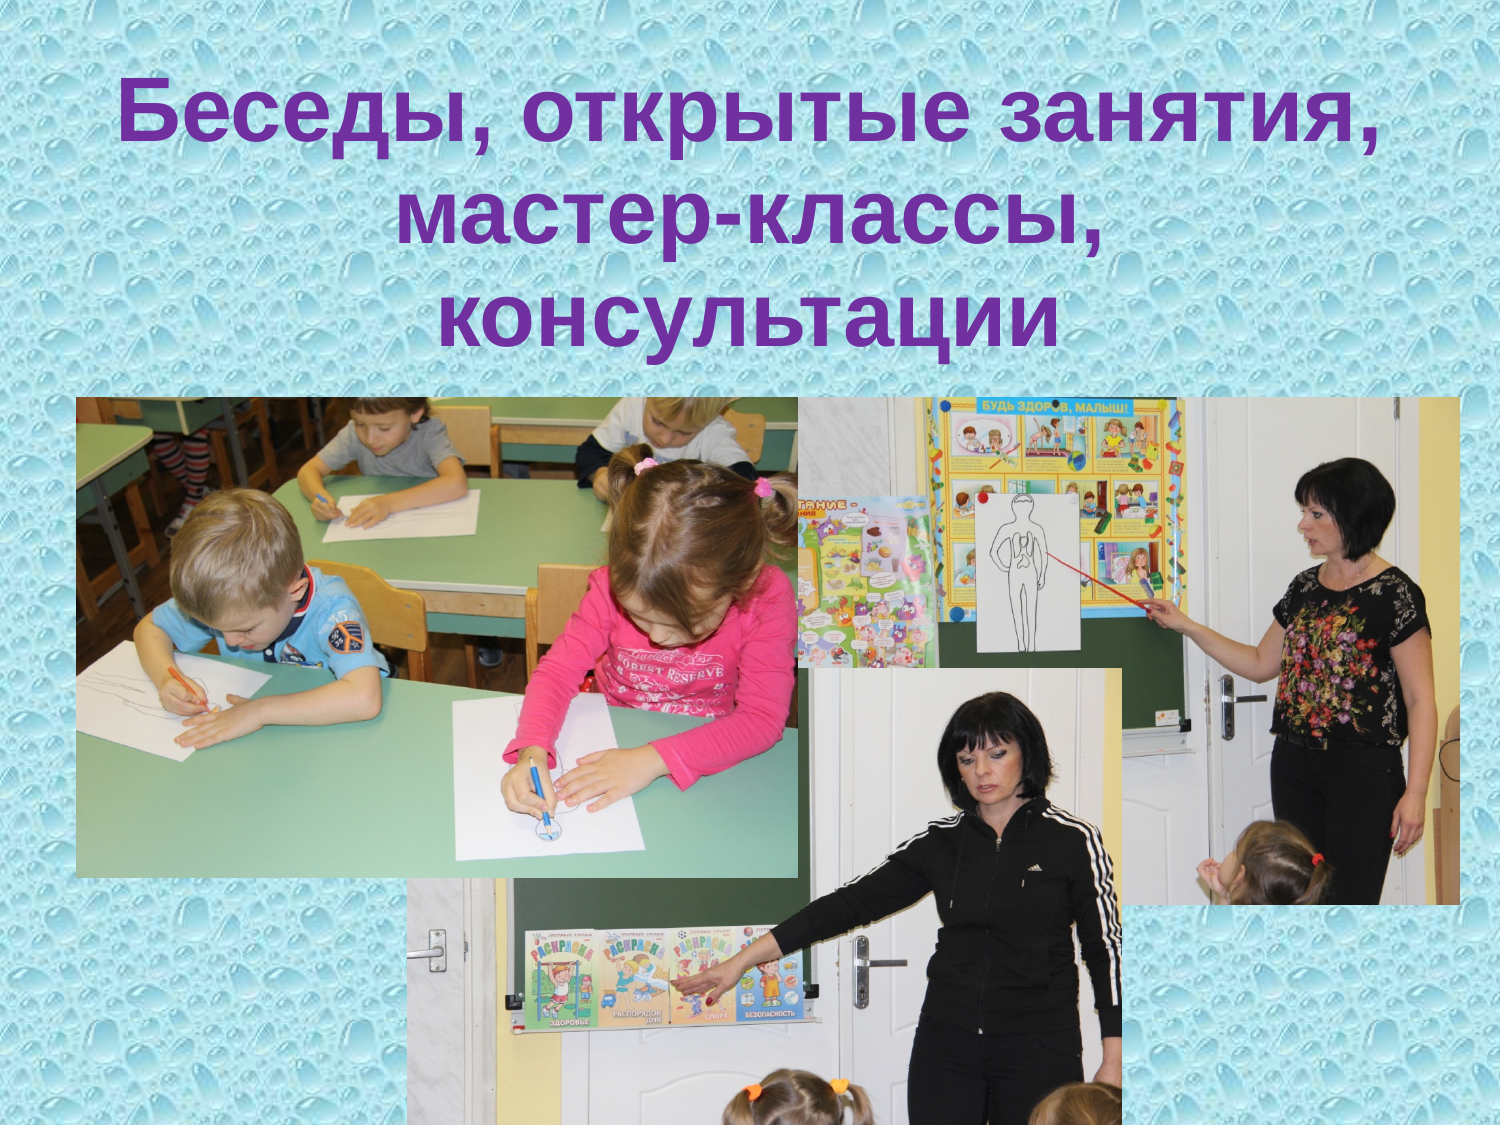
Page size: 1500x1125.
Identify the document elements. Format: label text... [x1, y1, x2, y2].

picture [0, 0, 1500, 1125]
title Беседы, открытые занятия, мастер-классы, консультации [75, 45, 1425, 233]
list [798, 396, 1461, 906]
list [76, 396, 798, 879]
